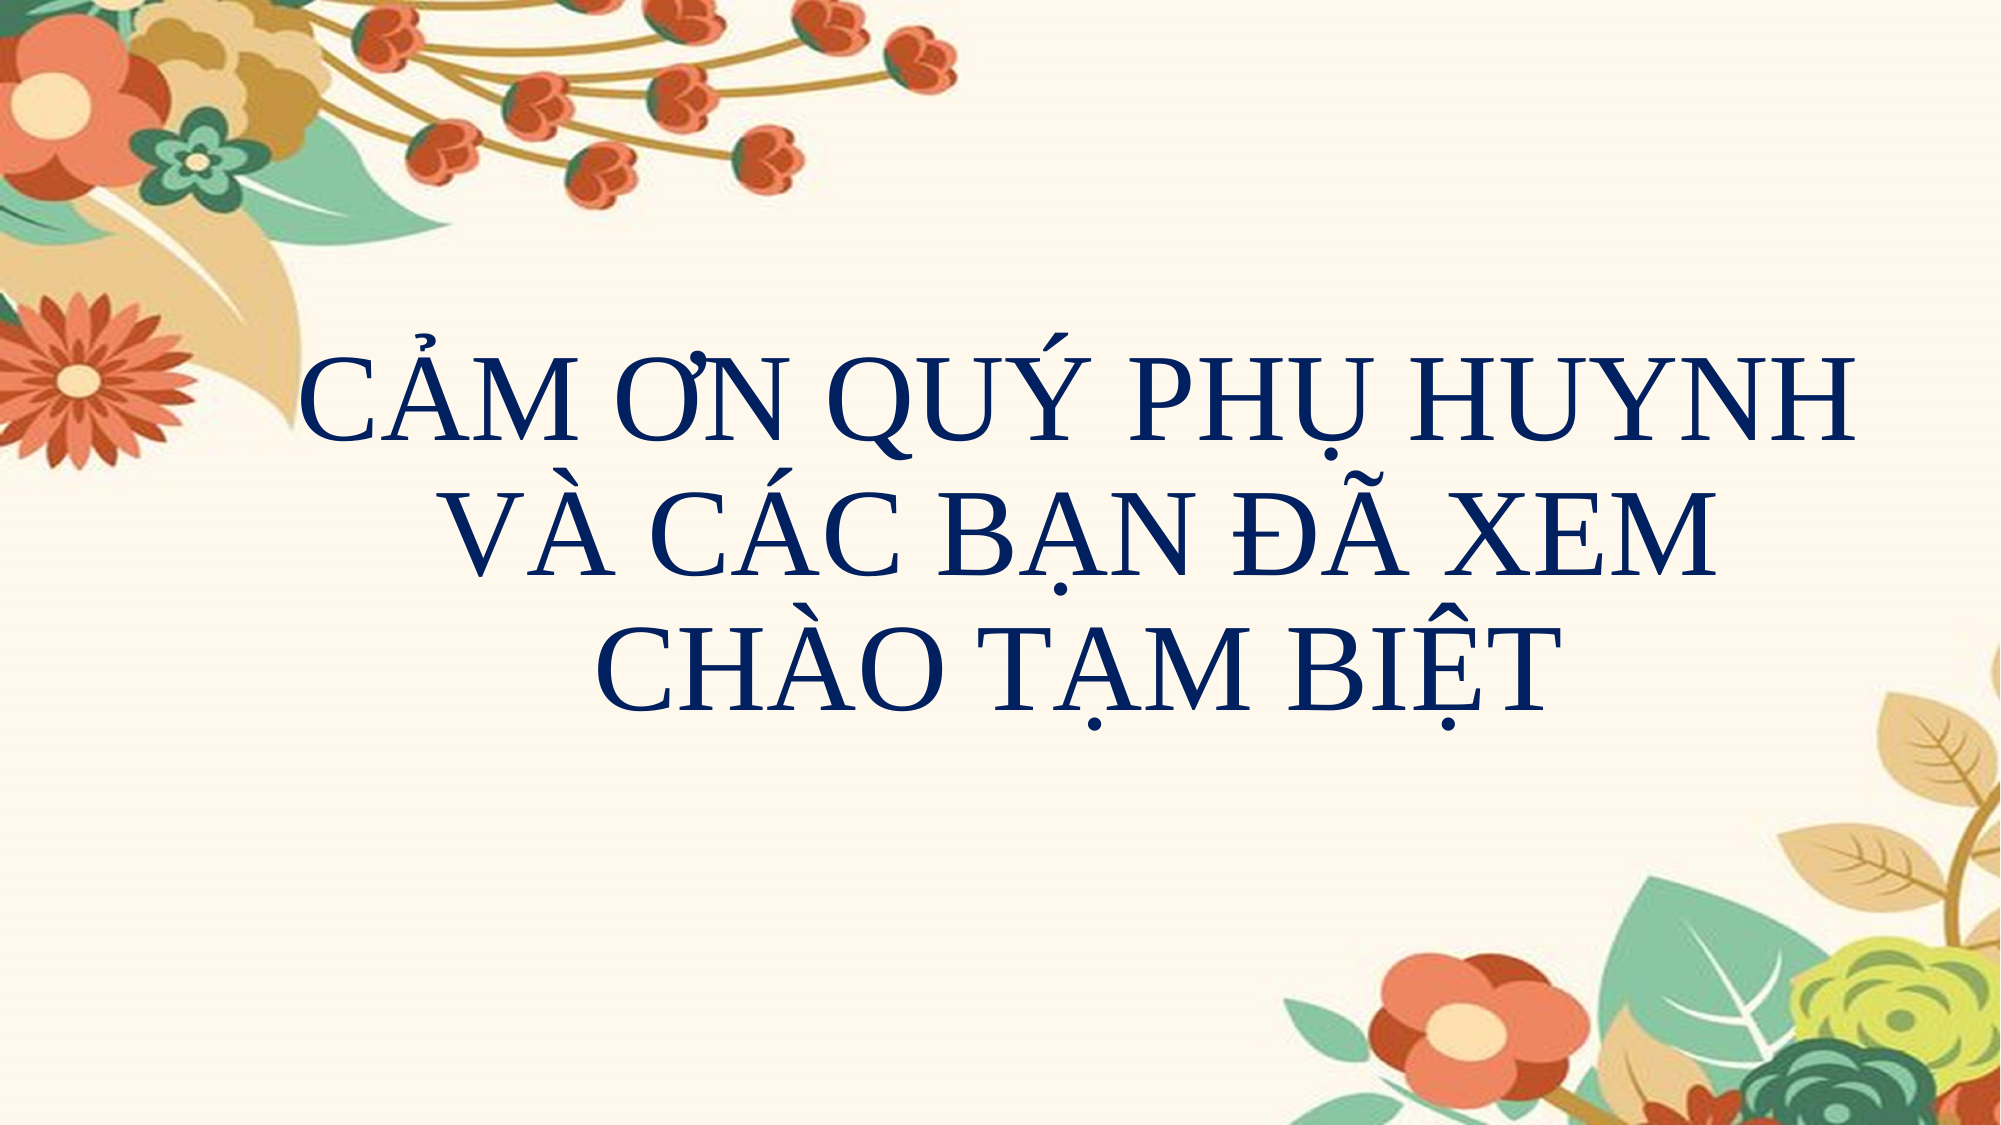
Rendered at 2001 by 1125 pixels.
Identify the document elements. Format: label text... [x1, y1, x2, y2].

picture [0, 0, 2001, 1125]
title CẢM ƠN QUÝ PHỤ HUYNH VÀ CÁC BẠN ĐÃ XEM CHÀO TẠM BIỆT [249, 184, 1907, 746]
